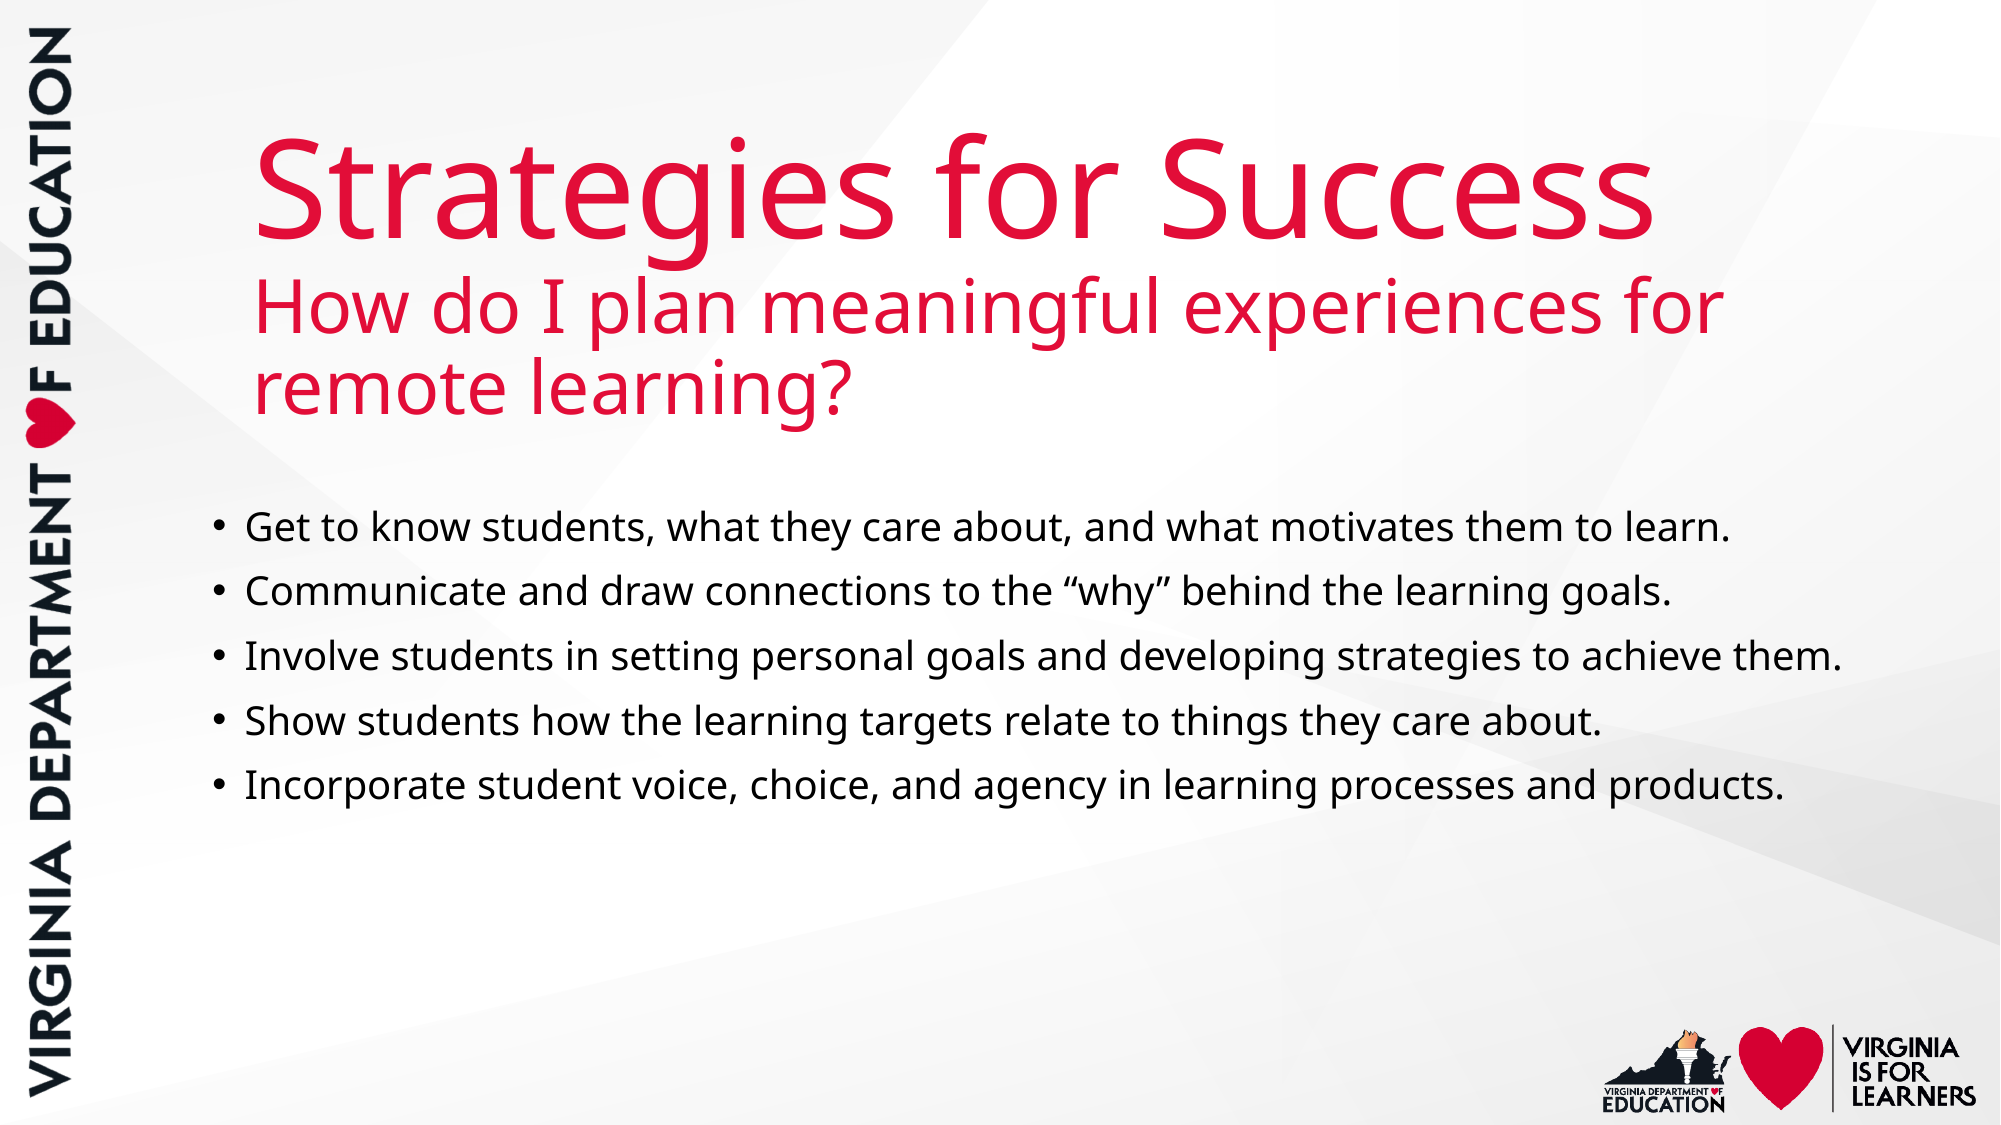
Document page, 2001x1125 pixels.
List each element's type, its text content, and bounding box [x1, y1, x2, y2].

title Strategies for Success How do I plan meaningful experiences for remote learning? [137, 59, 1863, 492]
picture [0, 0, 2000, 1125]
list Get to know students, what they care about, and what motivates them to learn. Communicate and draw connections to the “why” behind the learning goals. Involve students in setting personal goals and developing strategies to achieve them. Show students how the learning targets relate to things they care about. Incorporate student voice, choice, and agency in learning processes and products. [197, 476, 1863, 1014]
